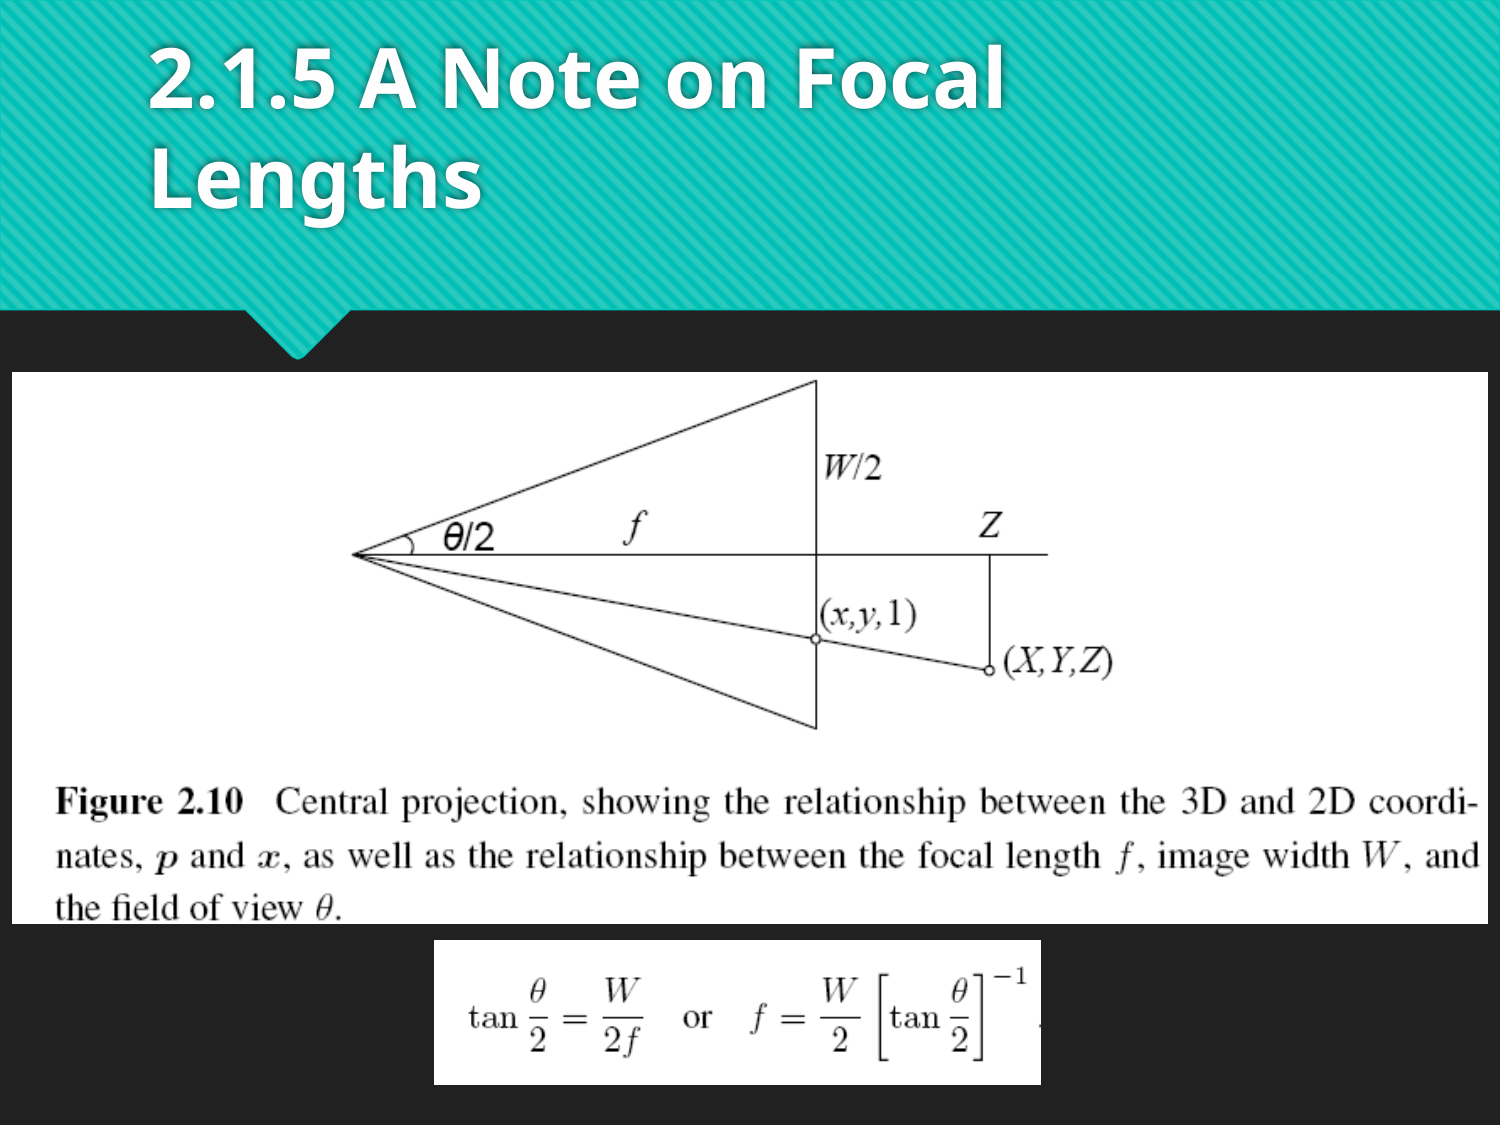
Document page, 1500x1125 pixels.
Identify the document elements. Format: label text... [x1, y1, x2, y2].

title 2.1.5 A Note on Focal Lengths [132, 73, 1368, 233]
picture [434, 940, 1041, 1085]
picture [12, 372, 1488, 924]
